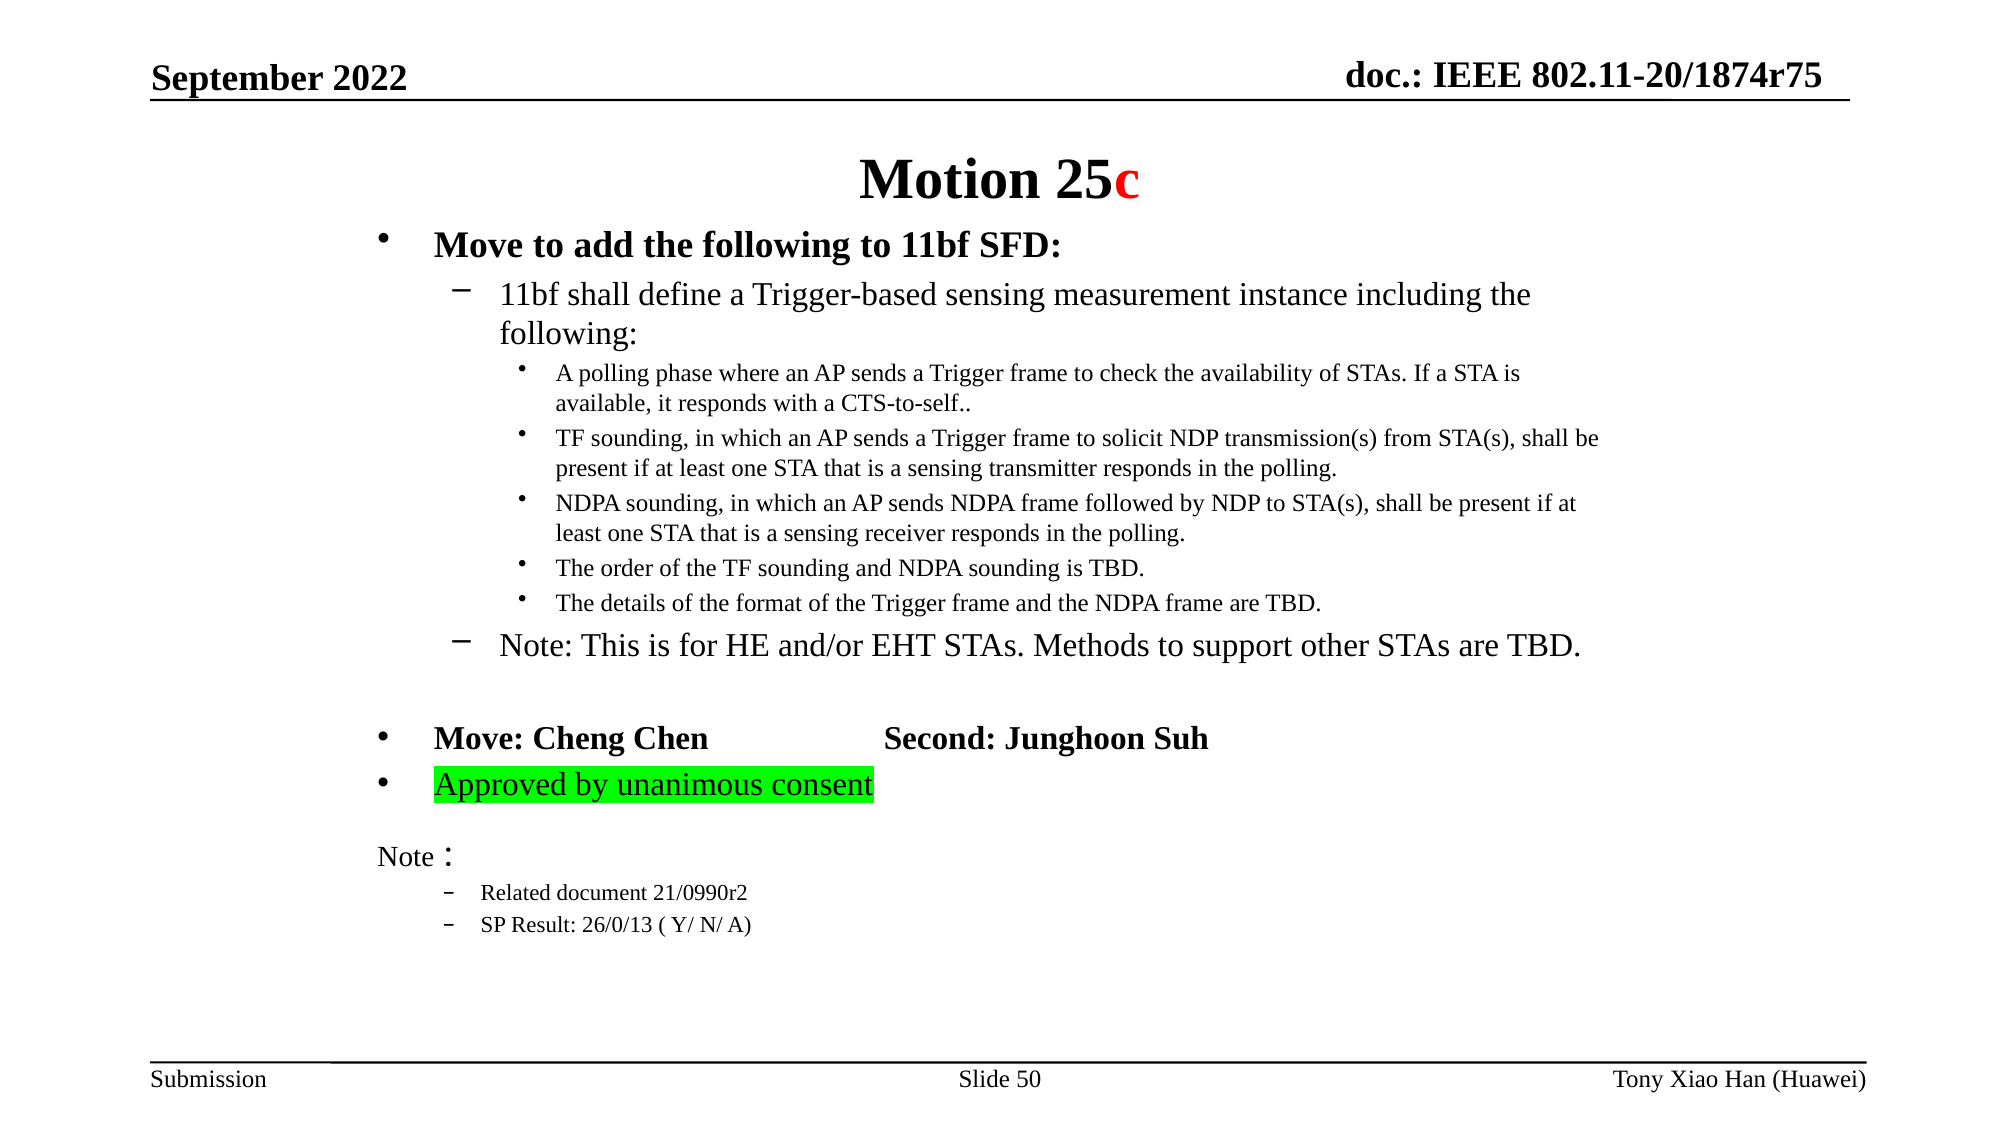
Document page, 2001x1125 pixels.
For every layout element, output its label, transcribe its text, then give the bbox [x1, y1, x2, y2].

text_box Move to add the following to 11bf SFD: 11bf shall define a Trigger-based sensing measurement instance including the following: A polling phase where an AP sends a Trigger frame to check the availability of STAs. If a STA is available, it responds with a CTS-to-self.. TF sounding, in which an AP sends a Trigger frame to solicit NDP transmission(s) from STA(s), shall be present if at least one STA that is a sensing transmitter responds in the polling. NDPA sounding, in which an AP sends NDPA frame followed by NDP to STA(s), shall be present if at least one STA that is a sensing receiver responds in the polling. The order of the TF sounding and NDPA sounding is TBD. The details of the format of the Trigger frame and the NDPA frame are TBD. Note: This is for HE and/or EHT STAs. Methods to support other STAs are TBD. Move: Cheng Chen Second: Junghoon Suh Approved by unanimous consent Note： Related document 21/0990r2 SP Result: 26/0/13 ( Y/ N/ A) [362, 212, 1638, 875]
text_box Motion 25c [362, 87, 1638, 212]
